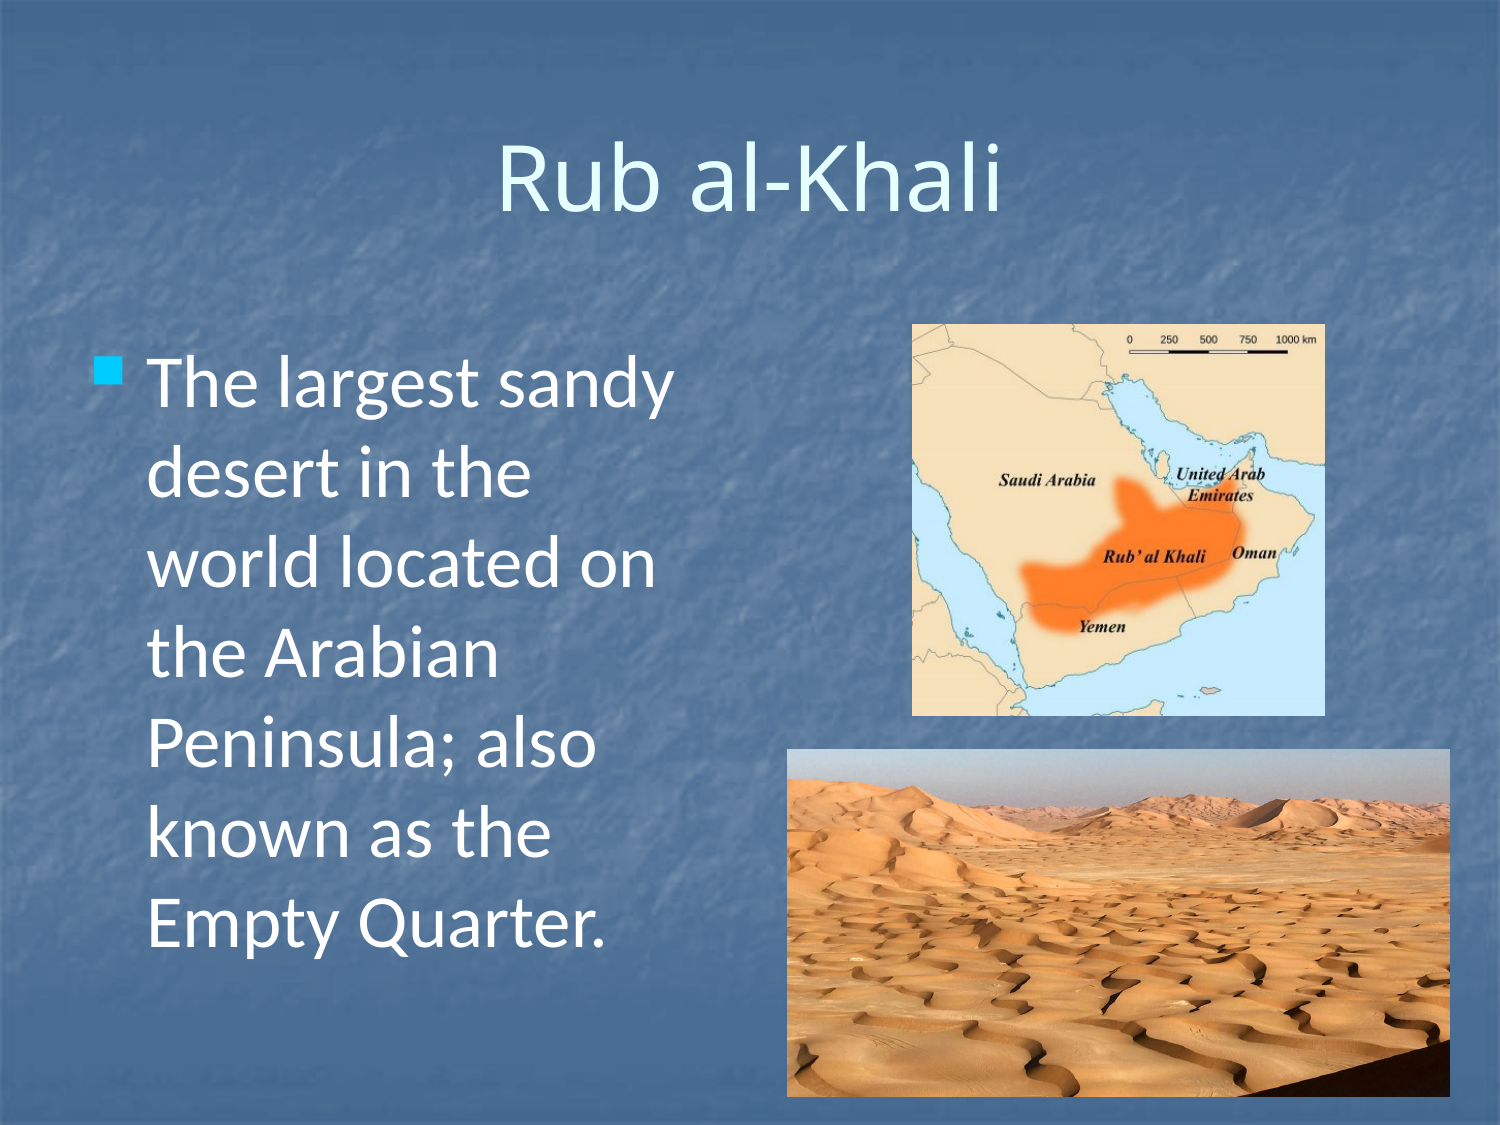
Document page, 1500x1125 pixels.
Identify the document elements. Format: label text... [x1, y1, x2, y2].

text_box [787, 749, 1451, 1097]
picture [912, 324, 1326, 716]
list The largest sandy desert in the world located on the Arabian Peninsula; also known as the Empty Quarter. [74, 324, 738, 1001]
title Rub al-Khali [74, 62, 1426, 288]
